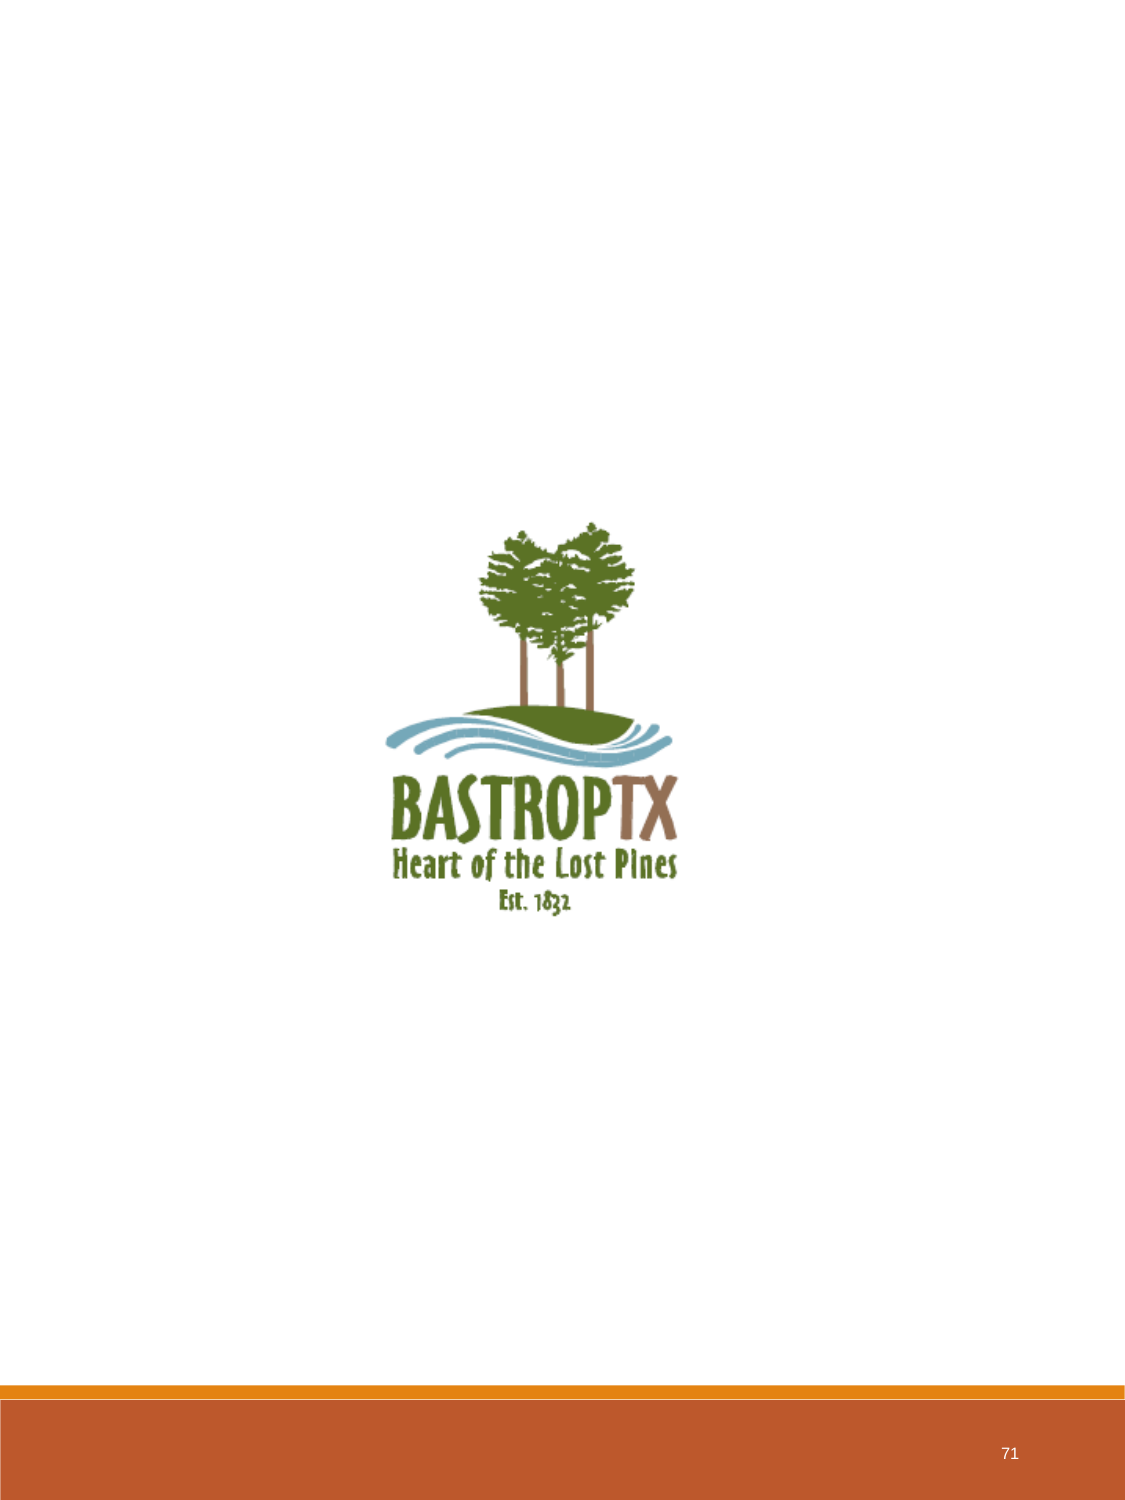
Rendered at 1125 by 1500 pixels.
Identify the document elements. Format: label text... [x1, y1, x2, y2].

picture [361, 486, 707, 954]
slide_number 71 [913, 1412, 1035, 1493]
